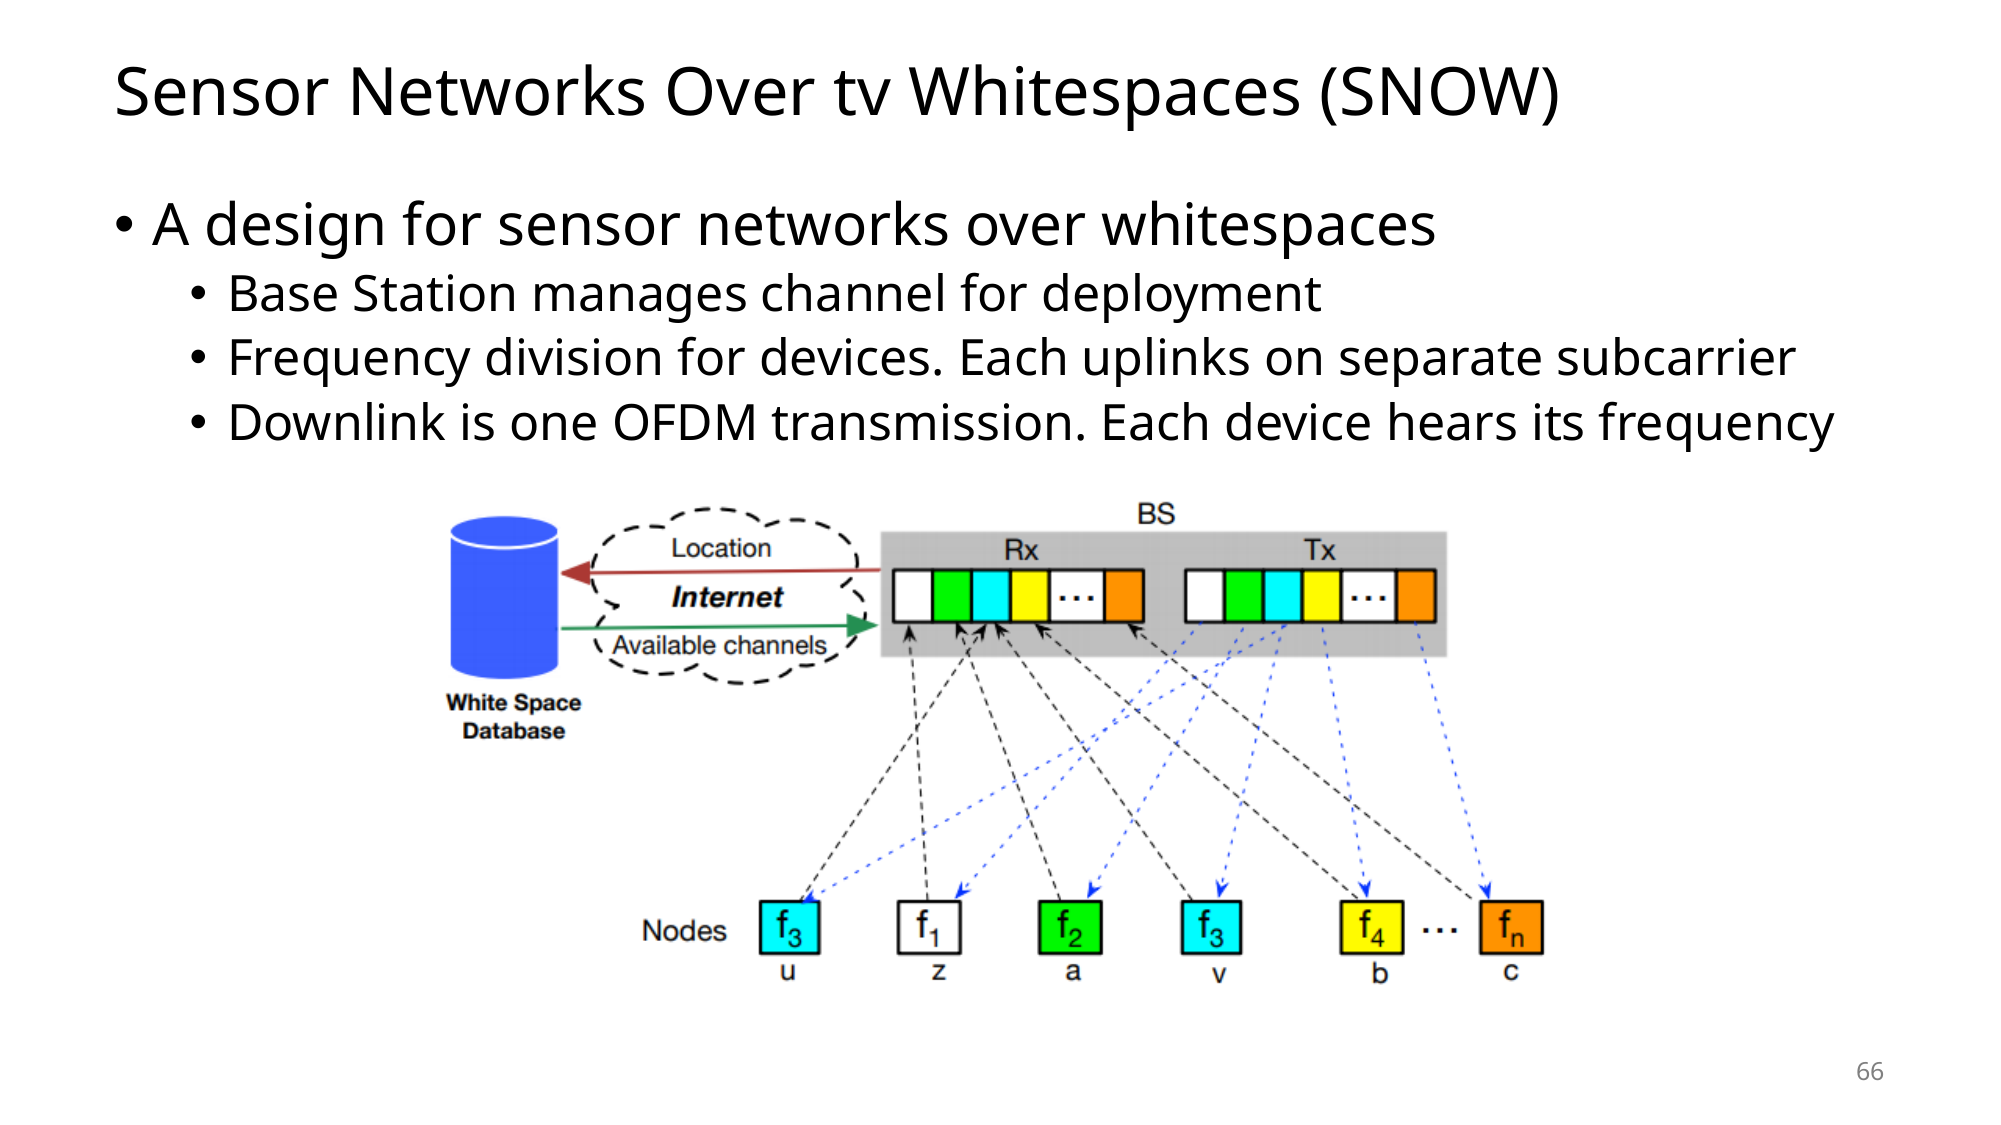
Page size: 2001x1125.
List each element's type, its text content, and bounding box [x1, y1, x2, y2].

picture [412, 485, 1588, 1013]
slide_number 66 [1749, 1042, 1900, 1103]
title Sensor Networks Over tv Whitespaces (SNOW) [99, 37, 1900, 150]
list A design for sensor networks over whitespaces Base Station manages channel for deployment Frequency division for devices. Each uplinks on separate subcarrier Downlink is one OFDM transmission. Each device hears its frequency [99, 187, 1900, 1013]
